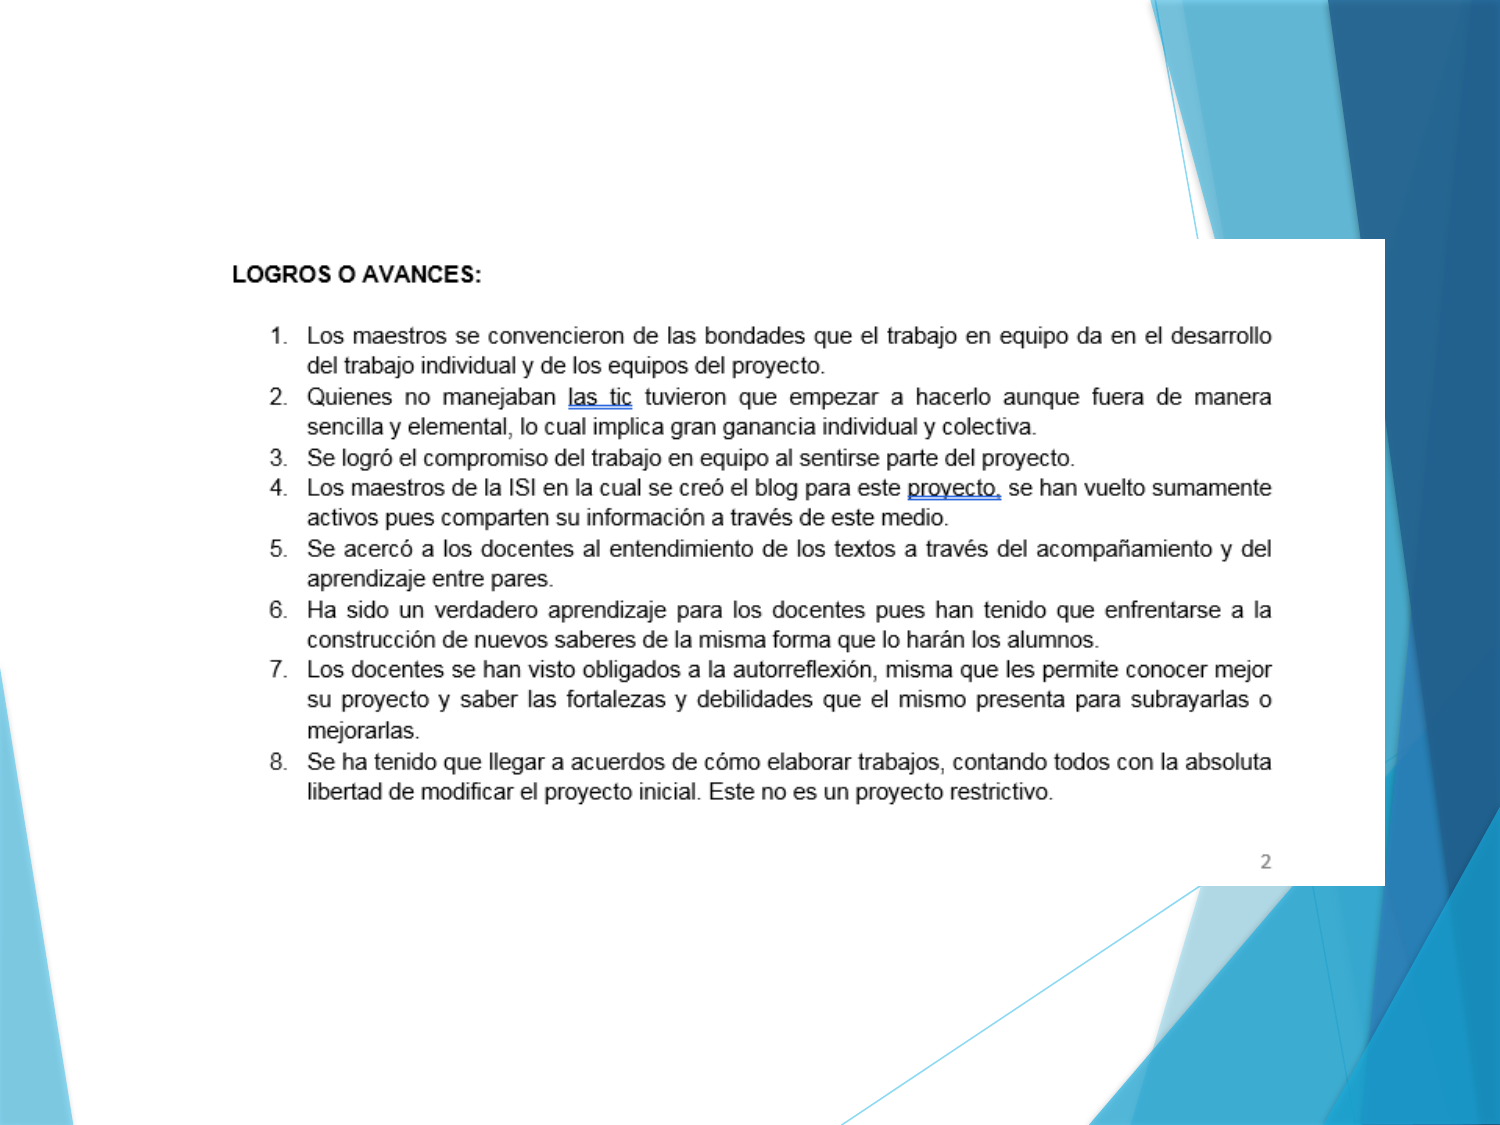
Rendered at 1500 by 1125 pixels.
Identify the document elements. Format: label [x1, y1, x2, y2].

picture [115, 239, 1385, 886]
